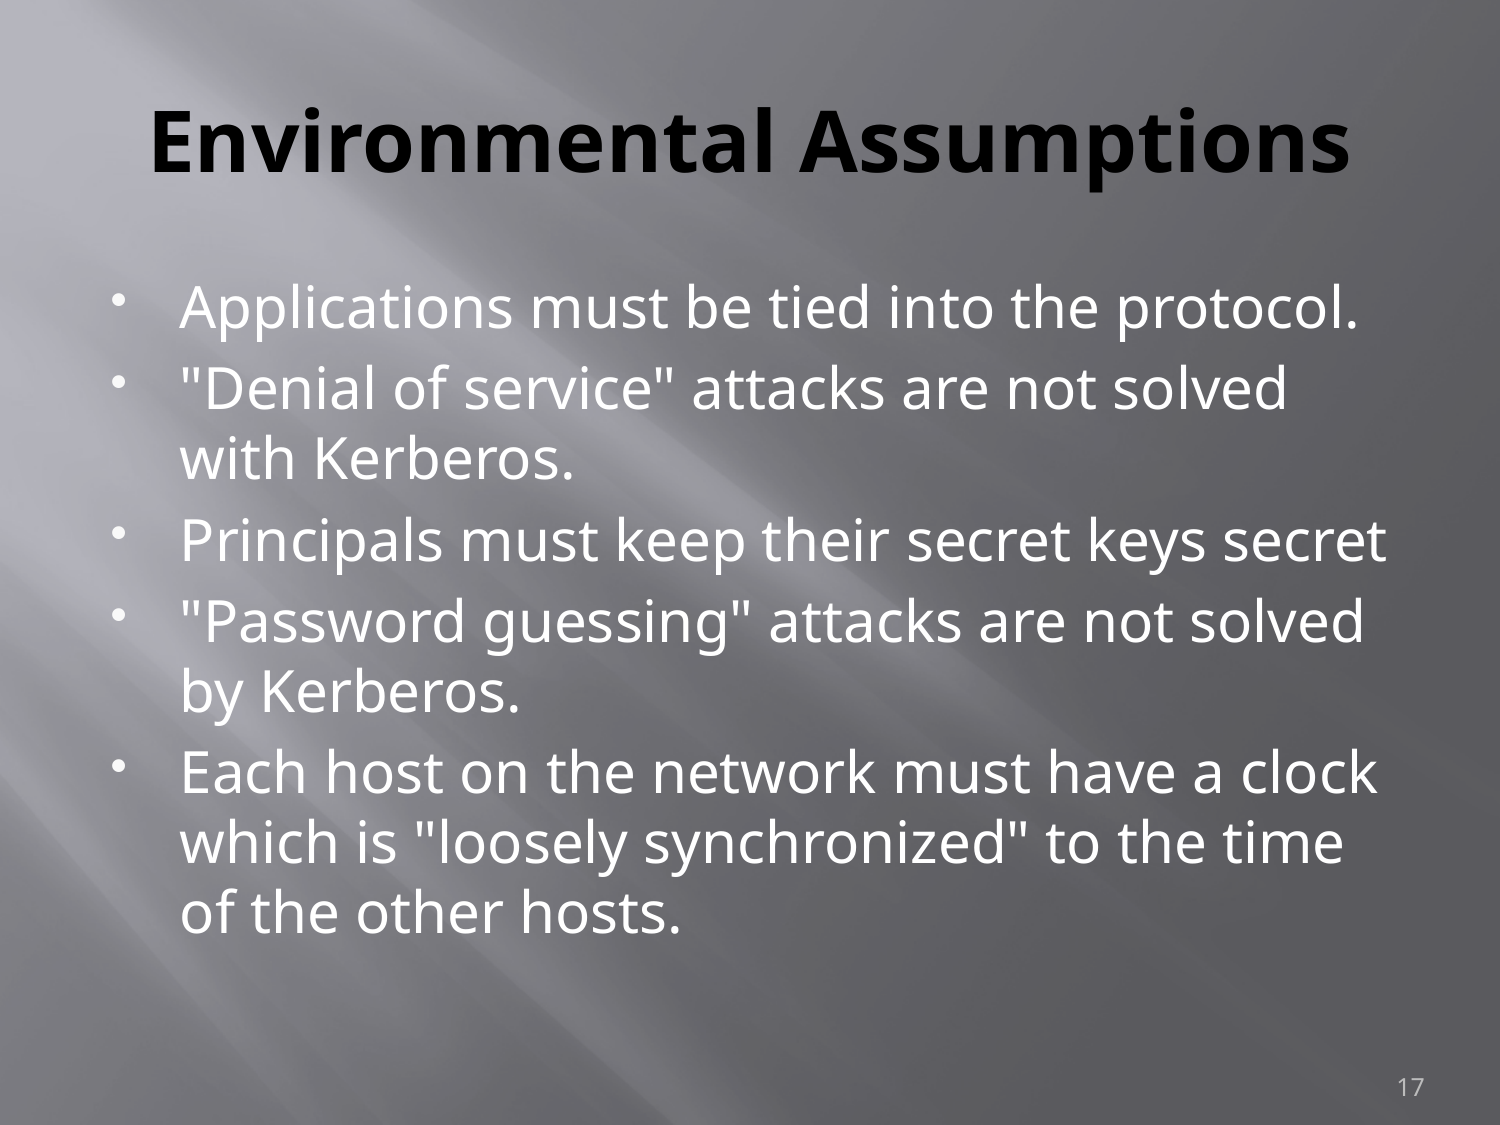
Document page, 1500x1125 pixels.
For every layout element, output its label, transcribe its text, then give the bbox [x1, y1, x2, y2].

list Applications must be tied into the protocol. "Denial of service" attacks are not solved with Kerberos. Principals must keep their secret keys secret "Password guessing" attacks are not solved by Kerberos. Each host on the network must have a clock which is "loosely synchronized" to the time of the other hosts. [75, 262, 1425, 1035]
slide_number 17 [1299, 1052, 1425, 1113]
title Environmental Assumptions [75, 45, 1425, 233]
